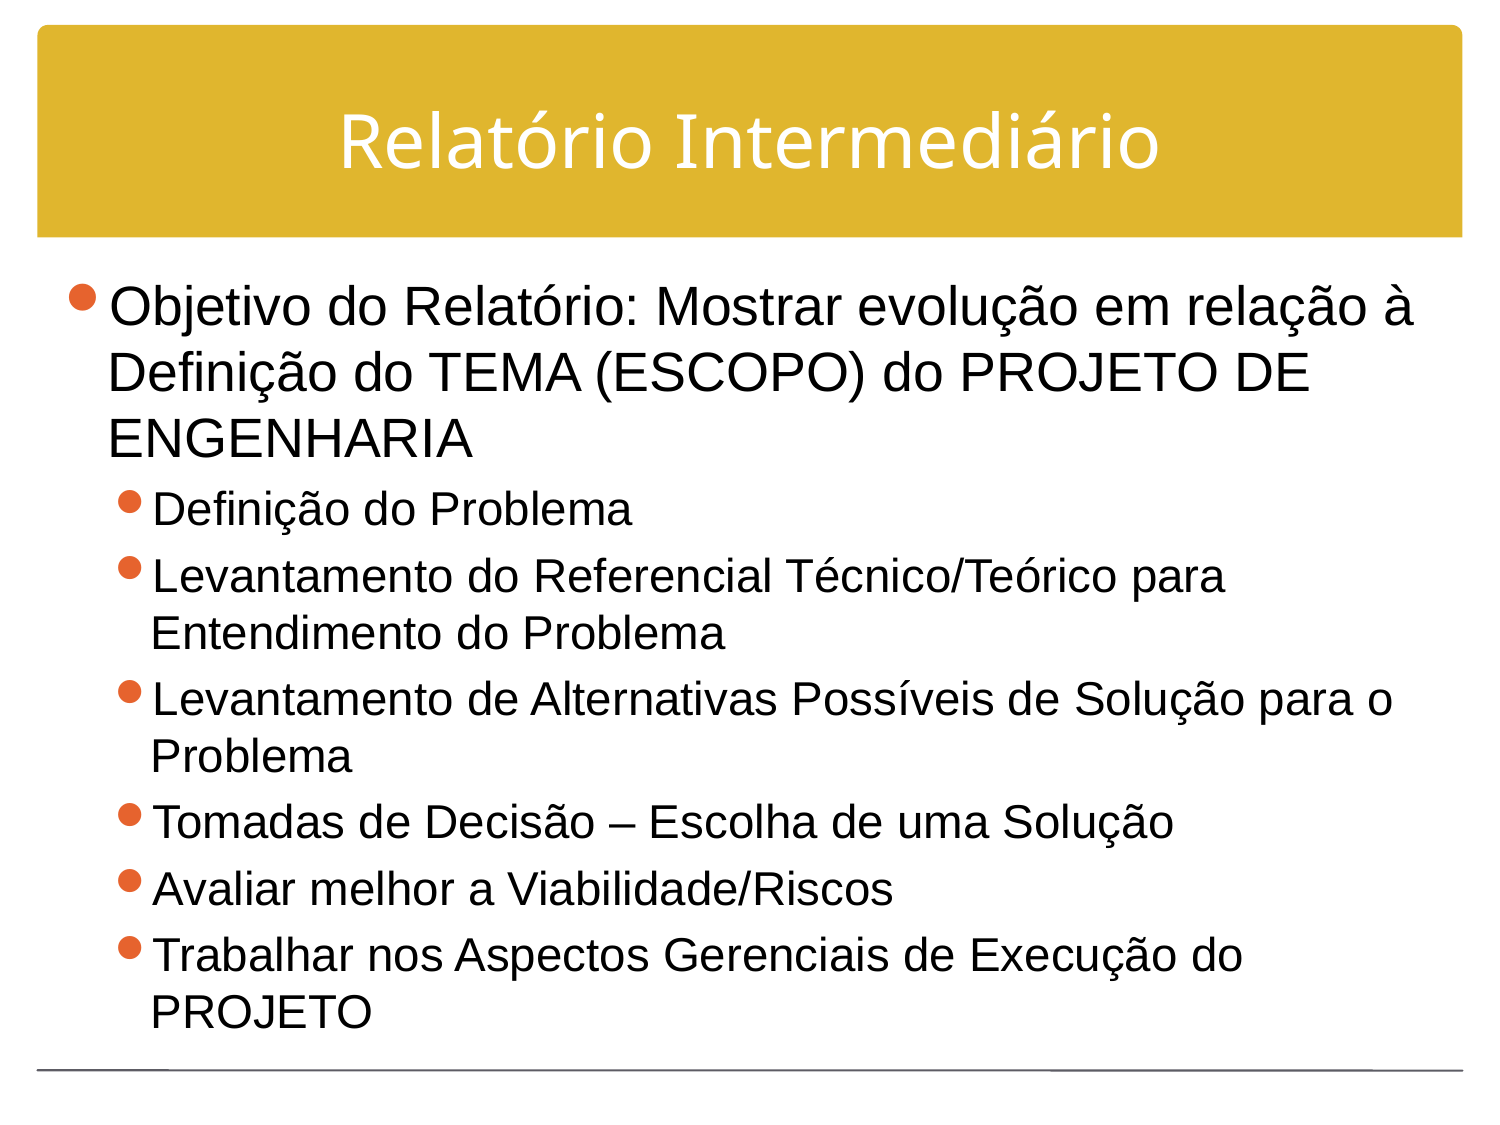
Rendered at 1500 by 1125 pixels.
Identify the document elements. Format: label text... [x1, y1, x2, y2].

title Relatório Intermediário [50, 45, 1450, 233]
list Objetivo do Relatório: Mostrar evolução em relação à Definição do TEMA (ESCOPO) do PROJETO DE ENGENHARIA Definição do Problema Levantamento do Referencial Técnico/Teórico para Entendimento do Problema Levantamento de Alternativas Possíveis de Solução para o Problema Tomadas de Decisão – Escolha de uma Solução Avaliar melhor a Viabilidade/Riscos Trabalhar nos Aspectos Gerenciais de Execução do PROJETO [50, 262, 1450, 1050]
